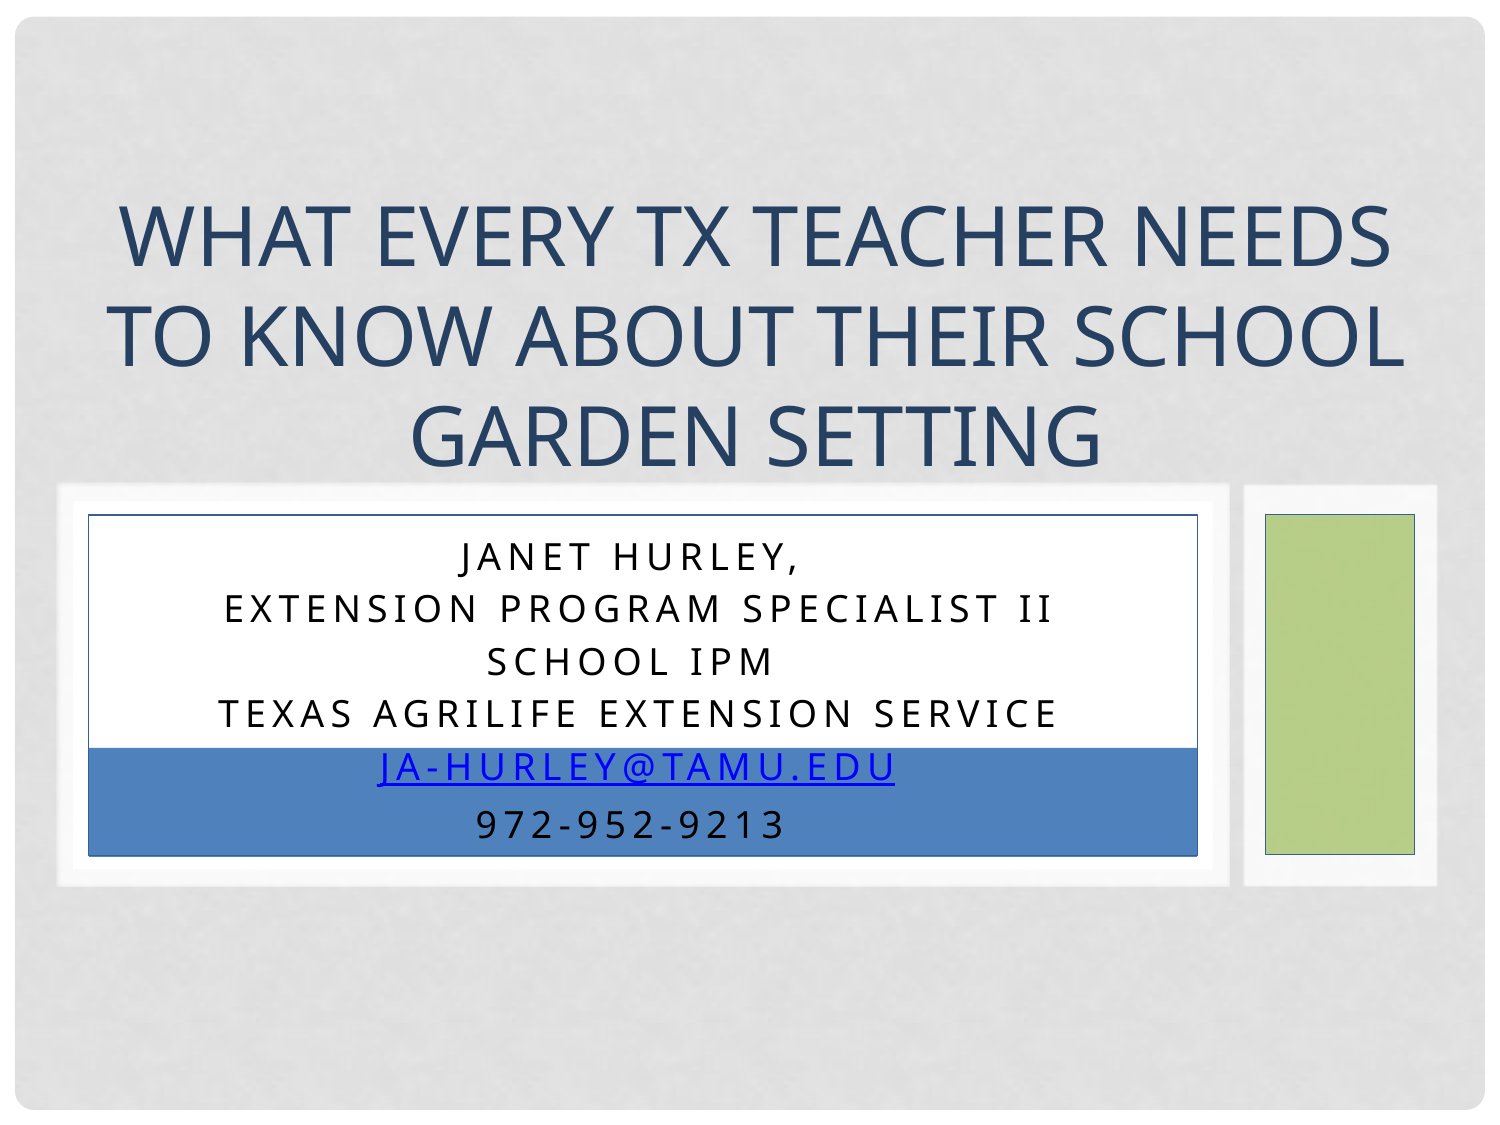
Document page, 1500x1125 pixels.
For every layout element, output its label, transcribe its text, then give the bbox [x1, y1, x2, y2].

title What every TX teacher needs to know about their school garden setting [62, 37, 1450, 491]
subtitle Janet hurley, Extension Program Specialist II school ipm Texas agrilife Extension Service Ja-hurley@tamu.edu 972-952-9213 [87, 525, 1188, 863]
